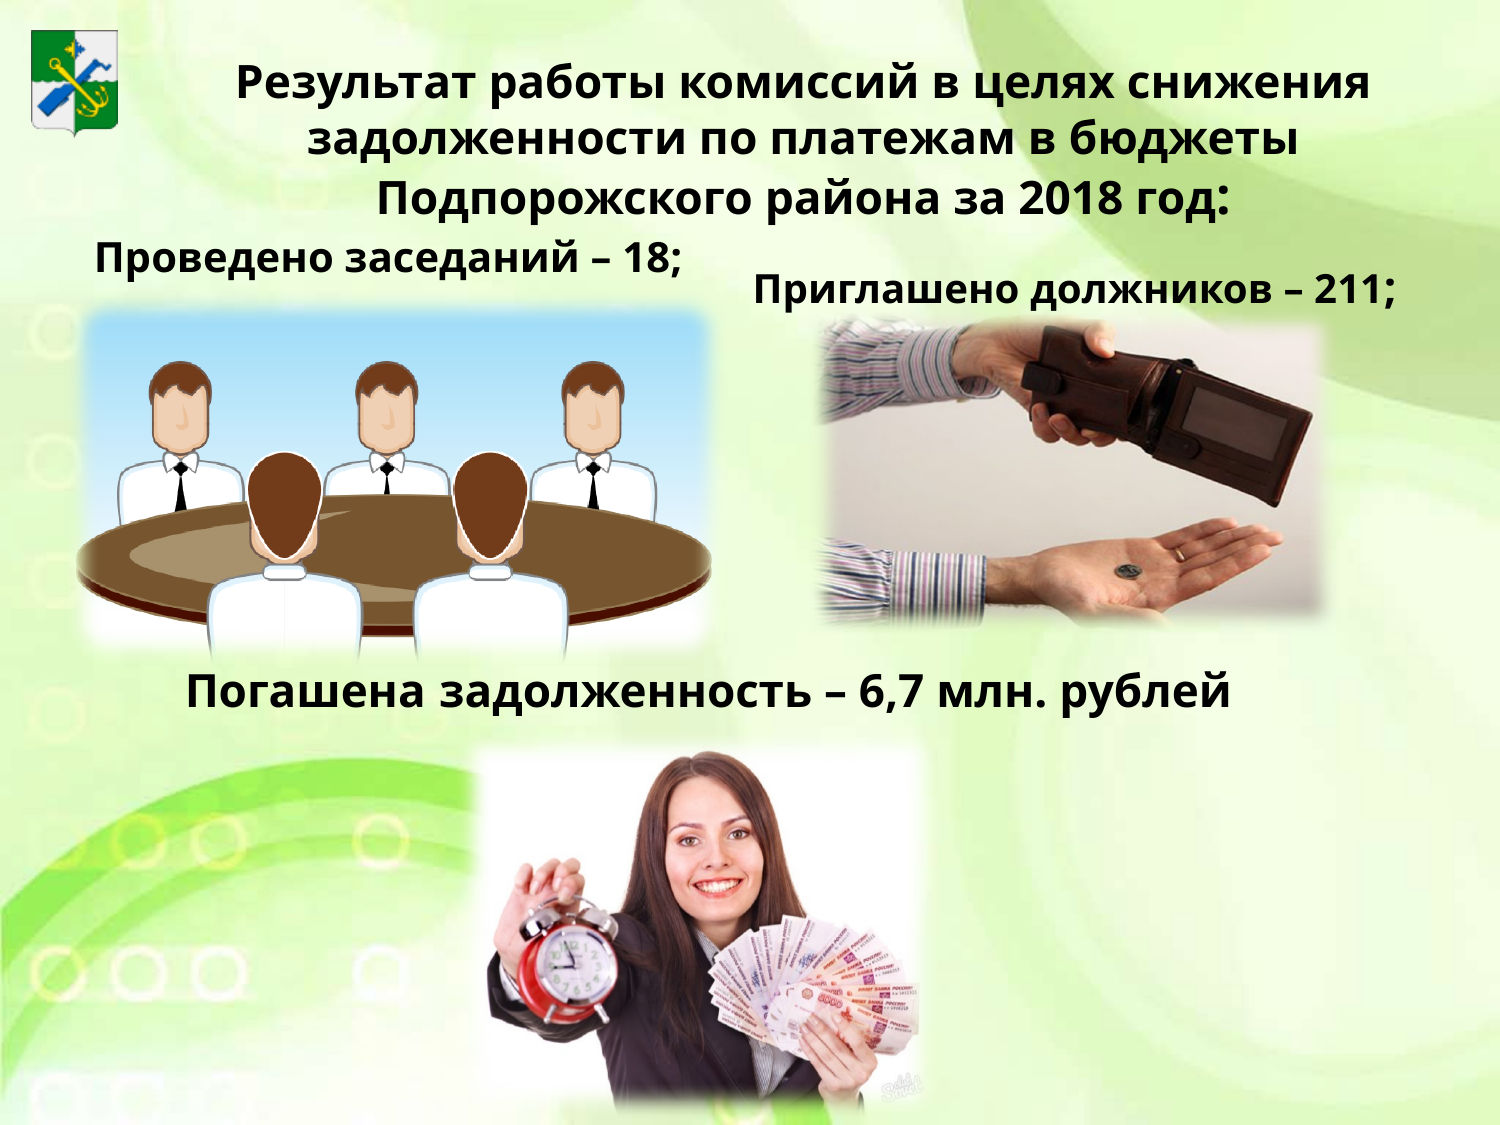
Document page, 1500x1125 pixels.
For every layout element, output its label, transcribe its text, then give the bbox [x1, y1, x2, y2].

list Проведено заседаний – 18; [78, 253, 742, 358]
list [64, 290, 728, 668]
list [808, 305, 1341, 634]
picture [454, 727, 940, 1118]
title Результат работы комиссий в целях снижения задолженности по платежам в бюджеты Подпорожского района за 2018 год: [112, 45, 1495, 233]
picture [30, 30, 118, 139]
list Приглашено должников – 211; [737, 251, 1483, 357]
text_box Погашена задолженность – 6,7 млн. рублей [64, 648, 1353, 726]
